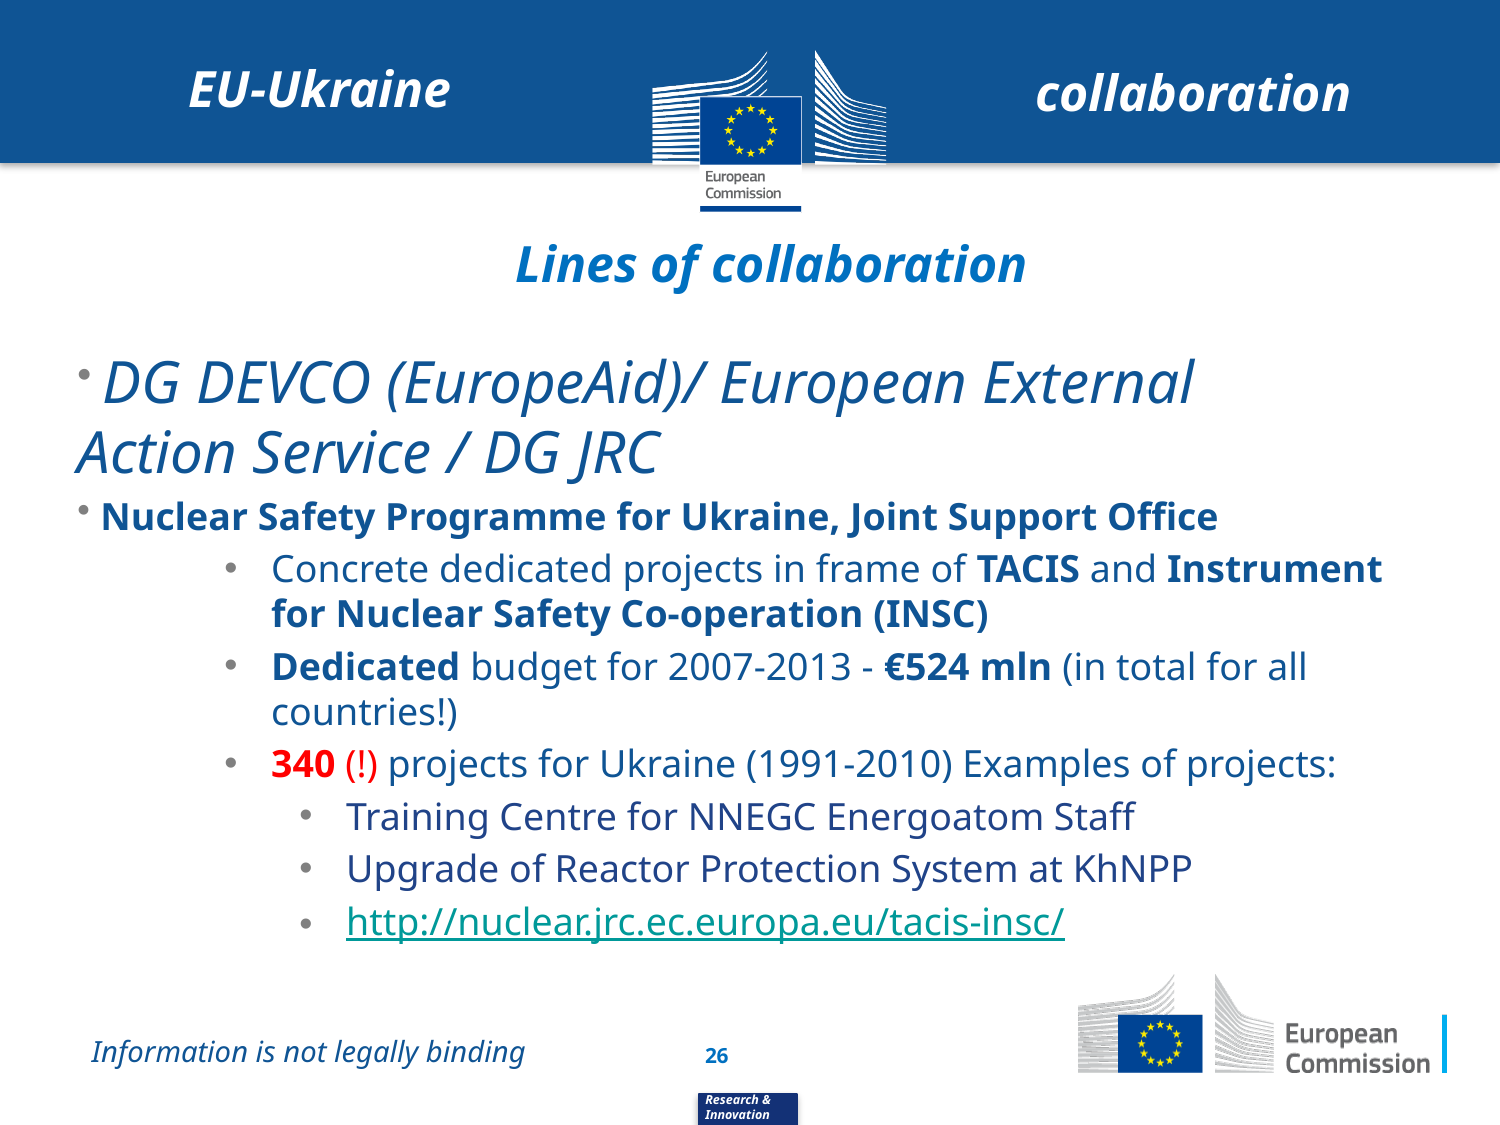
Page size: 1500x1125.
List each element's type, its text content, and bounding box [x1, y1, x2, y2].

text_box collaboration [949, 53, 1437, 148]
list Lines of collaboration [265, 224, 1223, 301]
list DG DEVCO (EuropeAid)/ European External Action Service / DG JRC Nuclear Safety Programme for Ukraine, Joint Support Office Concrete dedicated projects in frame of TACIS and Instrument for Nuclear Safety Co-operation (INSC) Dedicated budget for 2007-2013 - €524 mln (in total for all countries!) 340 (!) projects for Ukraine (1991-2010) Examples of projects: Training Centre for NNEGC Energoatom Staff Upgrade of Reactor Protection System at KhNPP http://nuclear.jrc.ec.europa.eu/tacis-insc/ [62, 337, 1451, 946]
list EU-Ukraine [76, 49, 564, 145]
text_box Information is not legally binding [76, 1025, 621, 1076]
picture [1078, 974, 1447, 1073]
